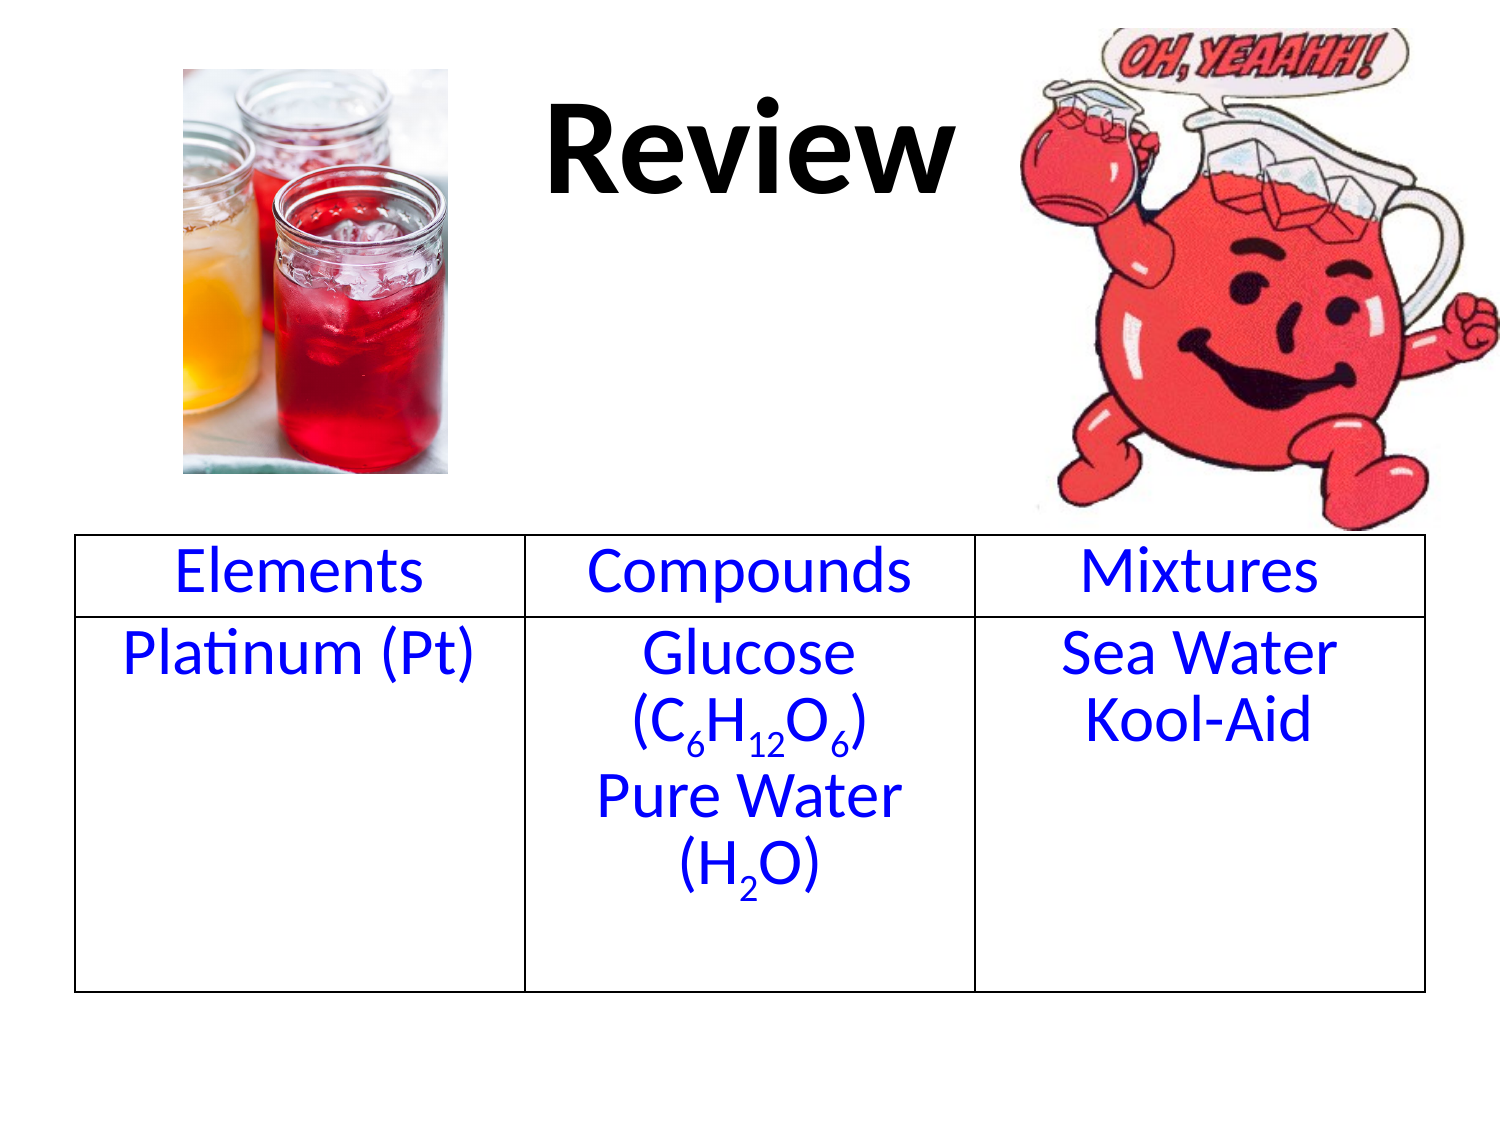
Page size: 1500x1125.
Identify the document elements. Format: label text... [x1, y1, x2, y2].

picture [182, 69, 449, 474]
table_cell Platinum (Pt) [76, 618, 524, 991]
table_header Mixtures [976, 536, 1424, 616]
title Review [75, 45, 1015, 233]
table_cell Glucose (C6H12O6) Pure Water (H2O) [526, 618, 974, 991]
table_header Compounds [526, 536, 974, 616]
table_cell Sea Water Kool-Aid [976, 618, 1424, 991]
table_header Elements [76, 536, 524, 616]
picture [1020, 28, 1500, 531]
